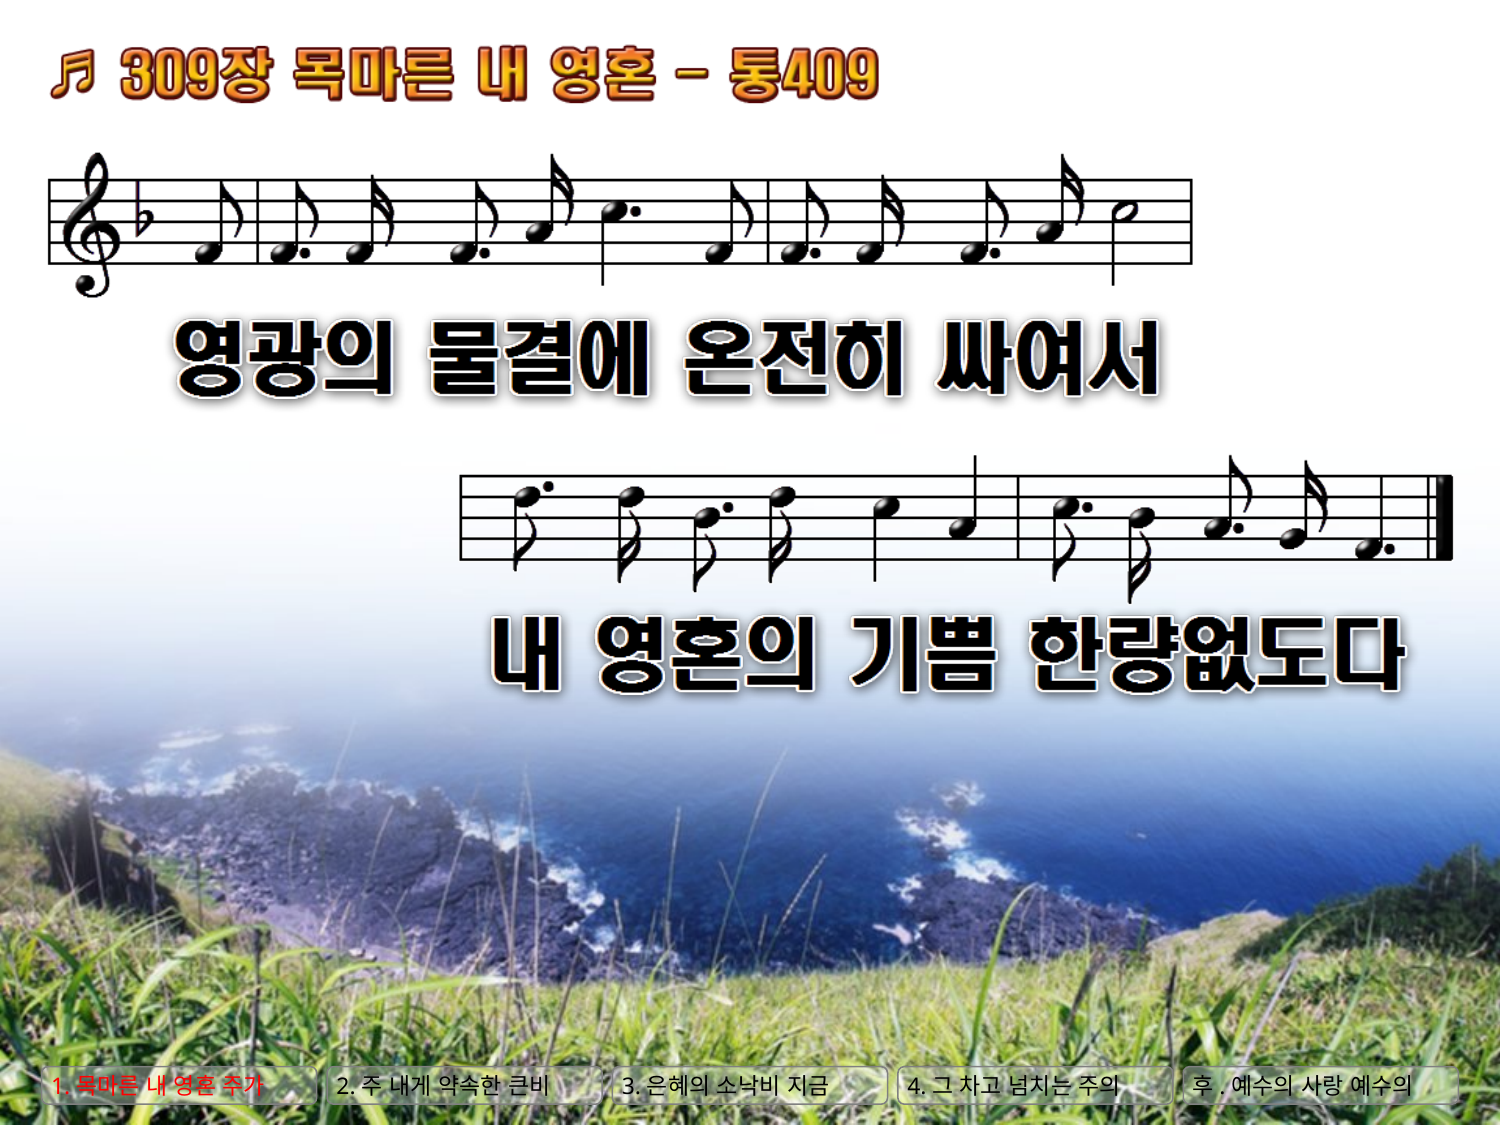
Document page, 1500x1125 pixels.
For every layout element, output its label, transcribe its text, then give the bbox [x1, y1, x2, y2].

text_box 3.은혜의 소낙비 지금 [612, 1066, 888, 1105]
text_box 1.목마른 내 영혼 주가 [41, 1066, 317, 1105]
text_box 후.예수의 사랑 예수의 [1183, 1066, 1459, 1105]
text_box 2.주 내게 약속한 큰비 [327, 1066, 603, 1105]
picture [0, 0, 1500, 1125]
text_box 4.그 차고 넘치는 주의 [897, 1066, 1173, 1105]
